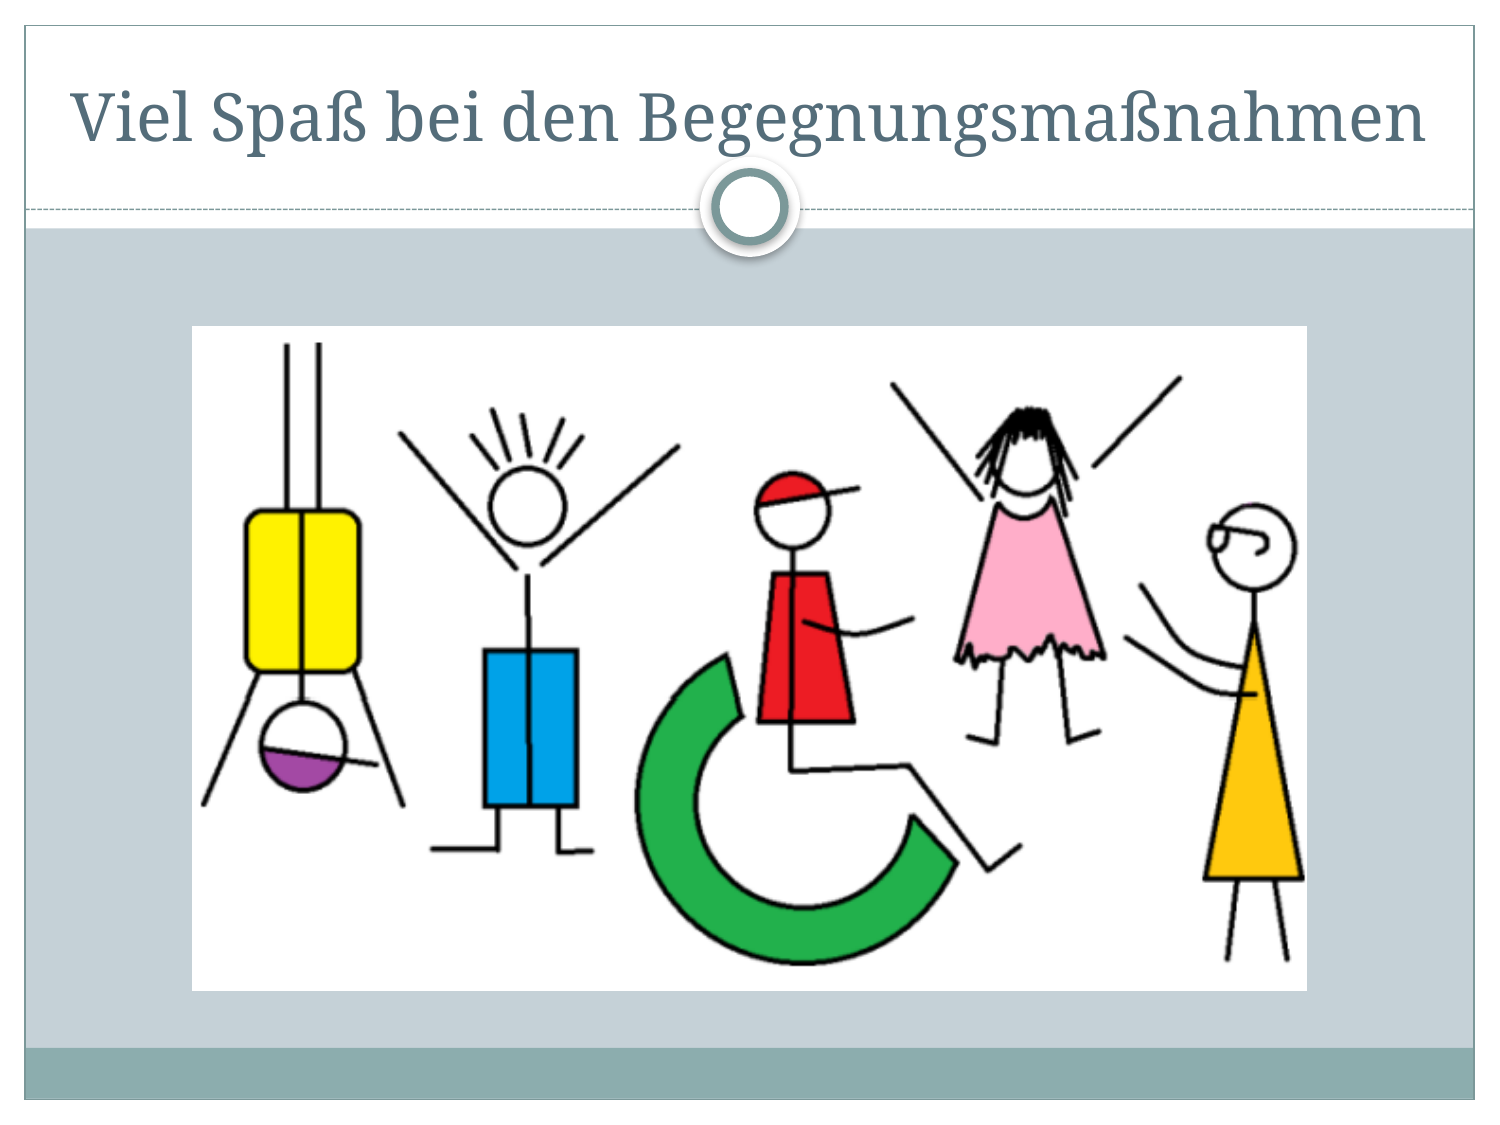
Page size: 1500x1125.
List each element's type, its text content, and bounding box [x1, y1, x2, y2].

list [191, 325, 1307, 991]
title Viel Spaß bei den Begegnungsmaßnahmen [49, 37, 1450, 162]
